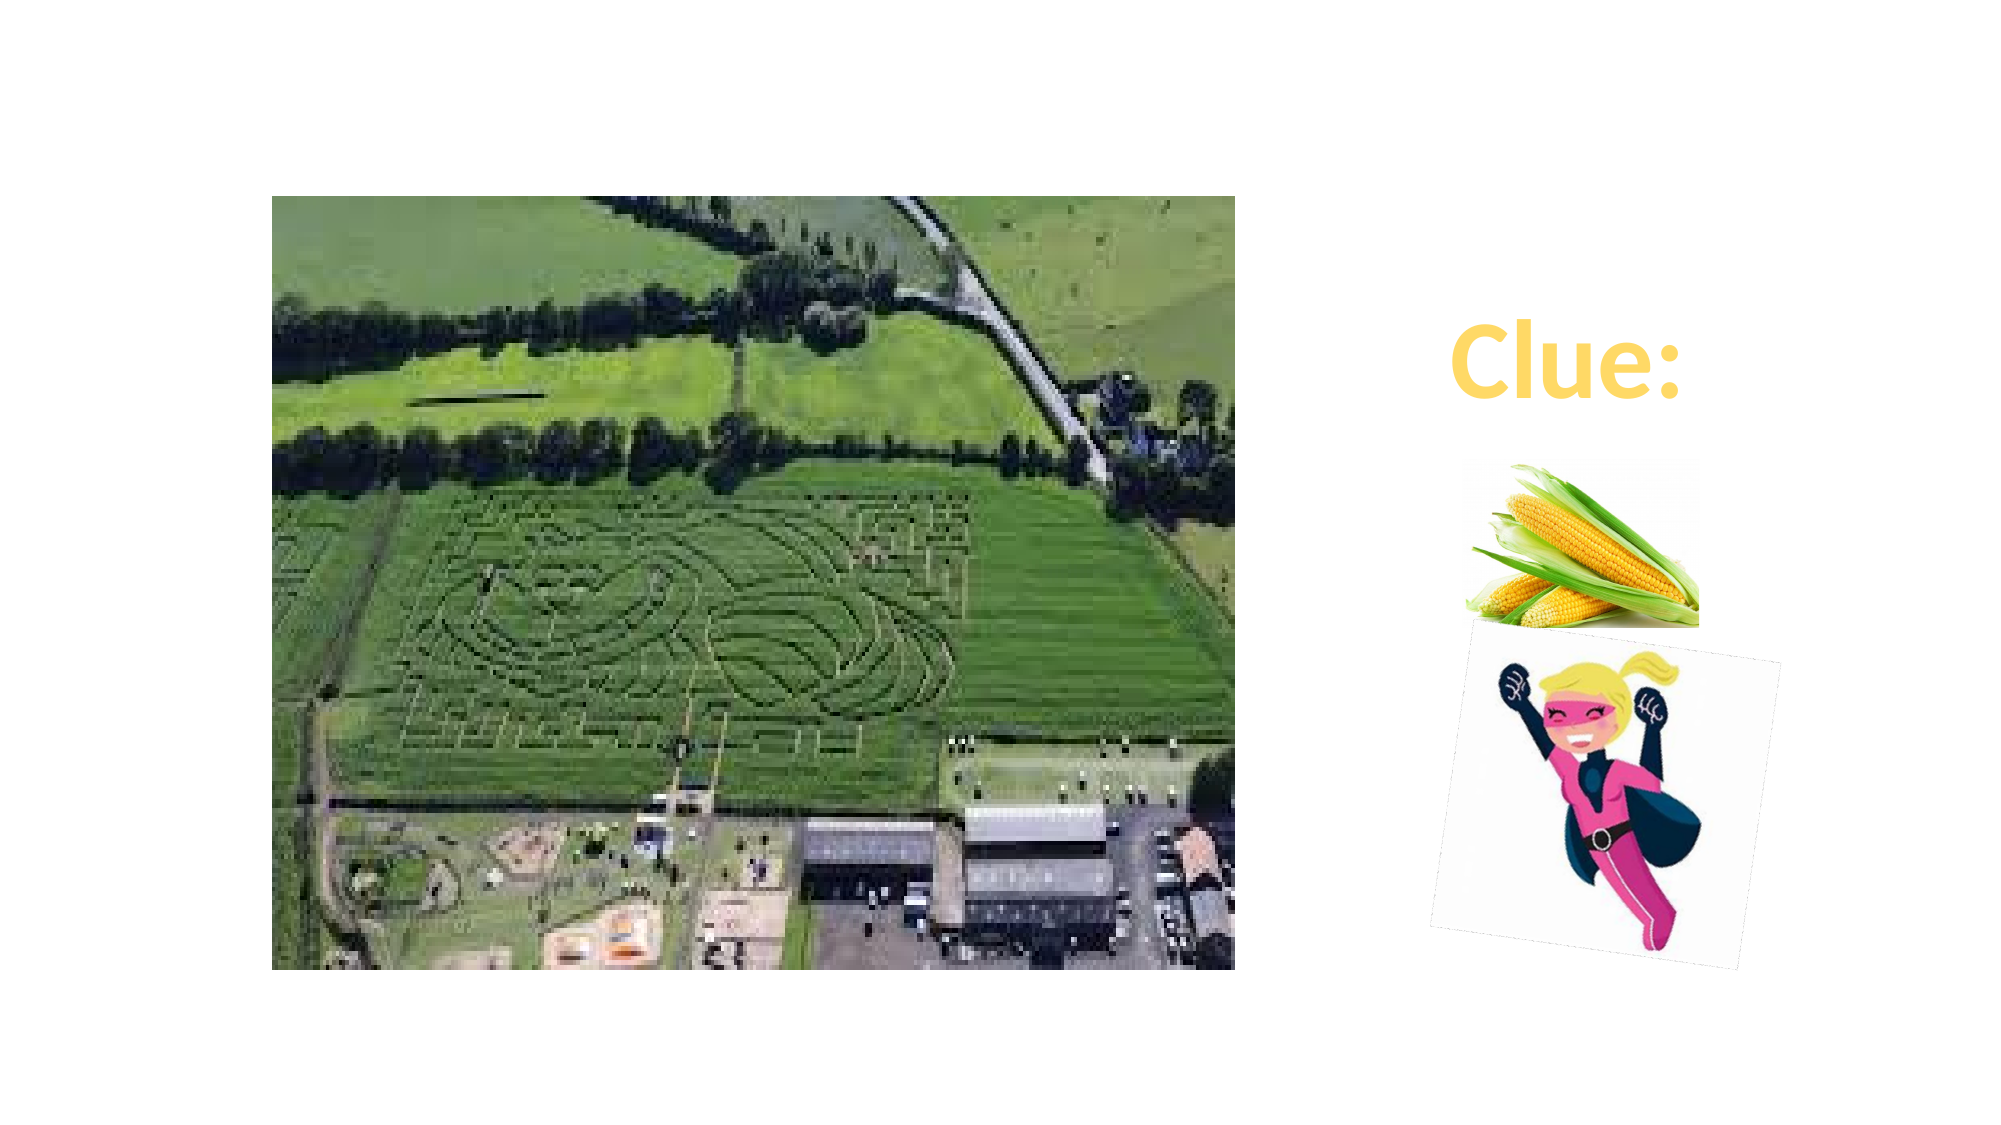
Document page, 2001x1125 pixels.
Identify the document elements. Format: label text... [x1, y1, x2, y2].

picture [272, 196, 1235, 970]
text_box Clue: [1435, 278, 1727, 428]
picture [1302, 459, 1910, 1099]
